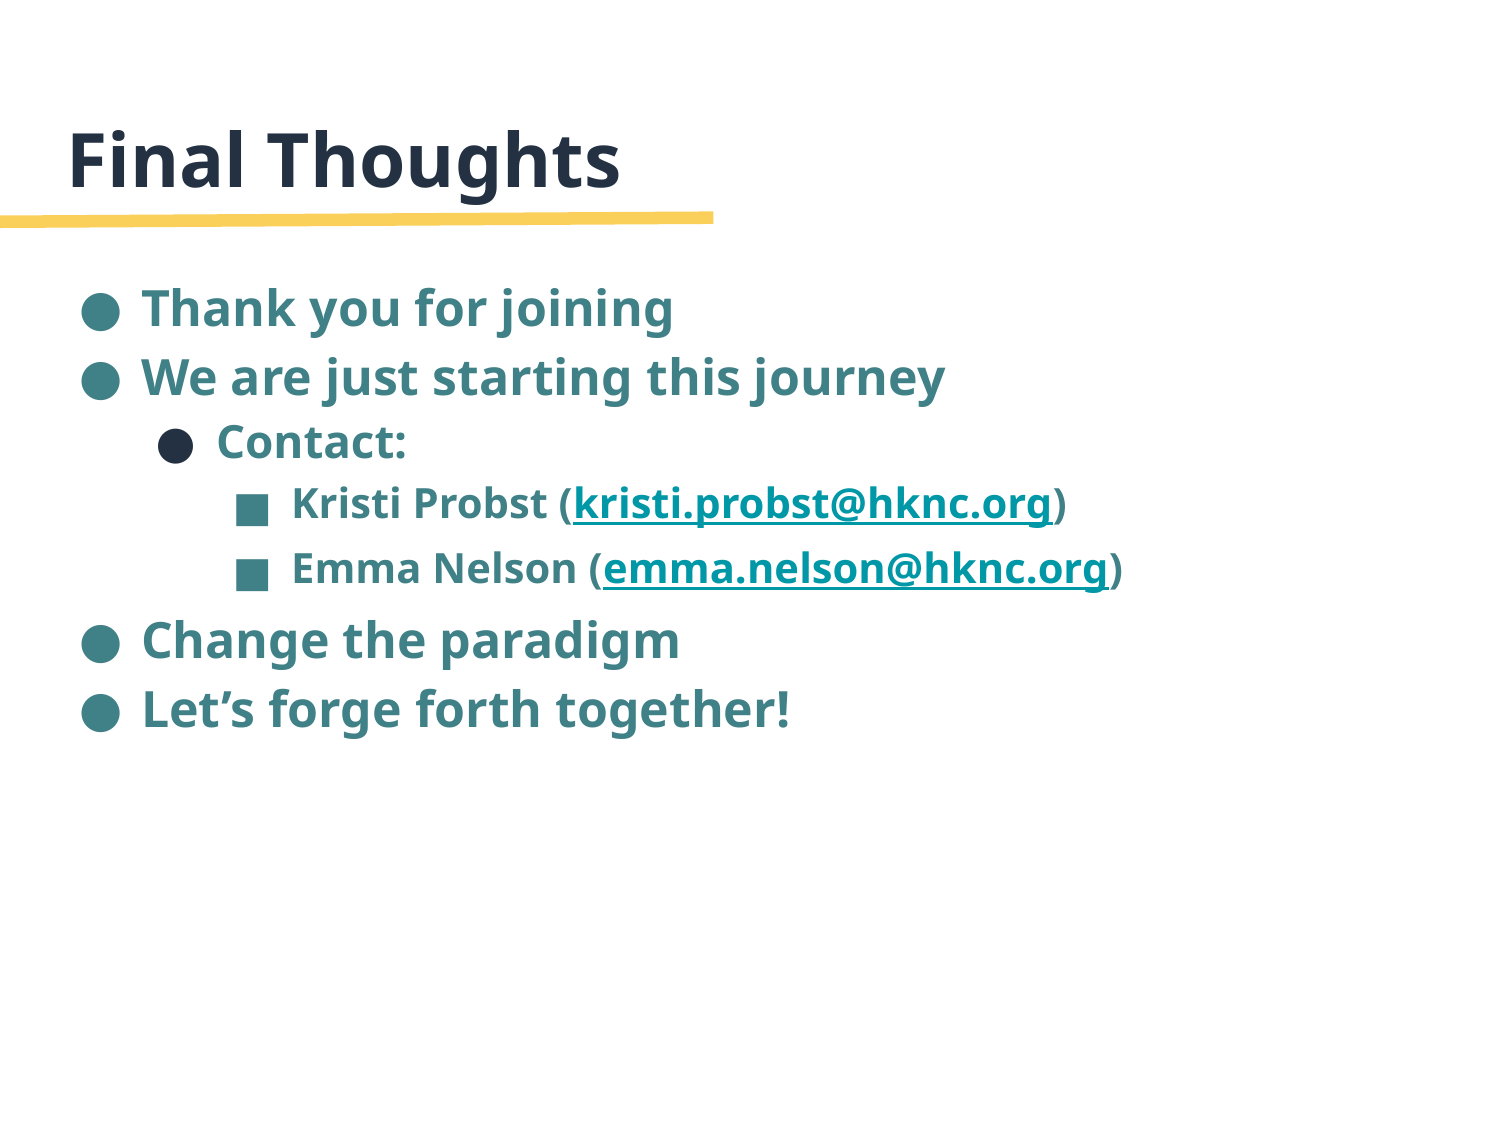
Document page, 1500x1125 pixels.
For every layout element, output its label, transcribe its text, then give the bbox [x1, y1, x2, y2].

list Thank you for joining We are just starting this journey Contact: Kristi Probst (kristi.probst@hknc.org) Emma Nelson (emma.nelson@hknc.org) Change the paradigm Let’s forge forth together! [51, 252, 1449, 1000]
title Final Thoughts [51, 97, 1449, 223]
